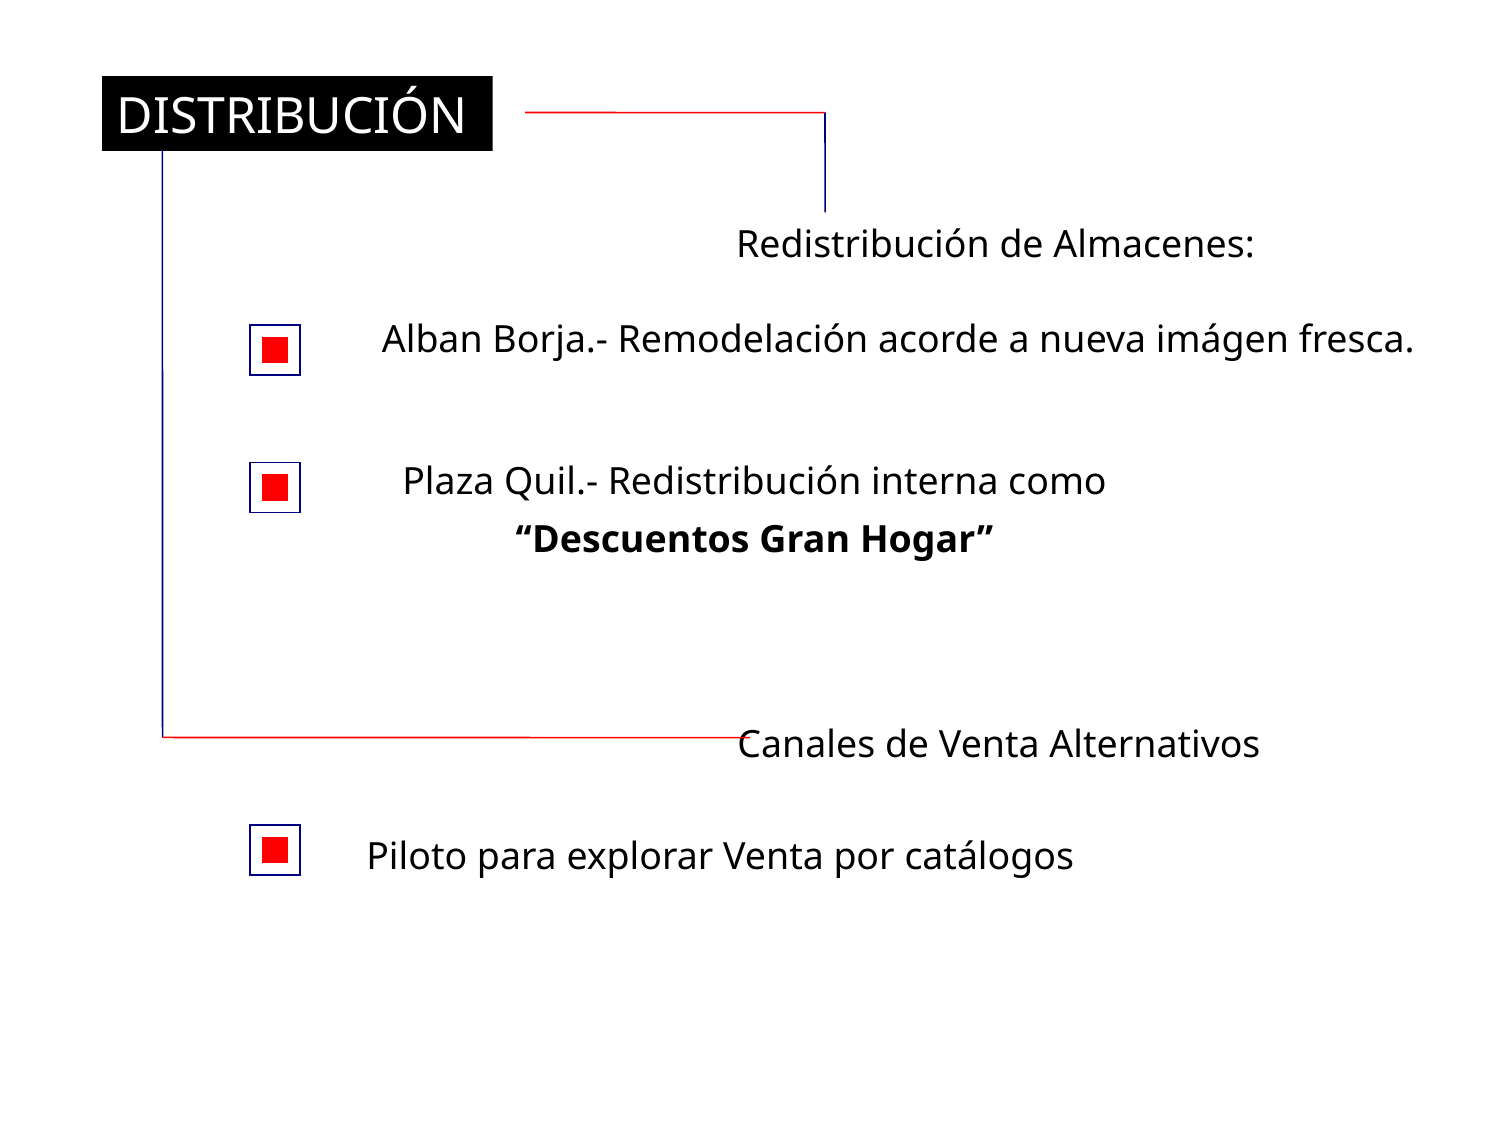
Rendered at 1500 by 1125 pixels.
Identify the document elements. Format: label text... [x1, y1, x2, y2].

text_box DISTRIBUCIÓN [102, 76, 493, 151]
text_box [249, 824, 301, 876]
text_box Alban Borja.- Remodelación acorde a nueva imágen fresca. [297, 249, 1500, 368]
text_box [249, 324, 301, 376]
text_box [249, 462, 301, 513]
text_box Plaza Quil.- Redistribución interna como ‘‘Descuentos Gran Hogar’’ [374, 449, 1125, 568]
text_box Redistribución de Almacenes: [721, 212, 1271, 273]
text_box Canales de Venta Alternativos [722, 712, 1276, 773]
text_box Piloto para explorar Venta por catálogos [341, 824, 1090, 885]
